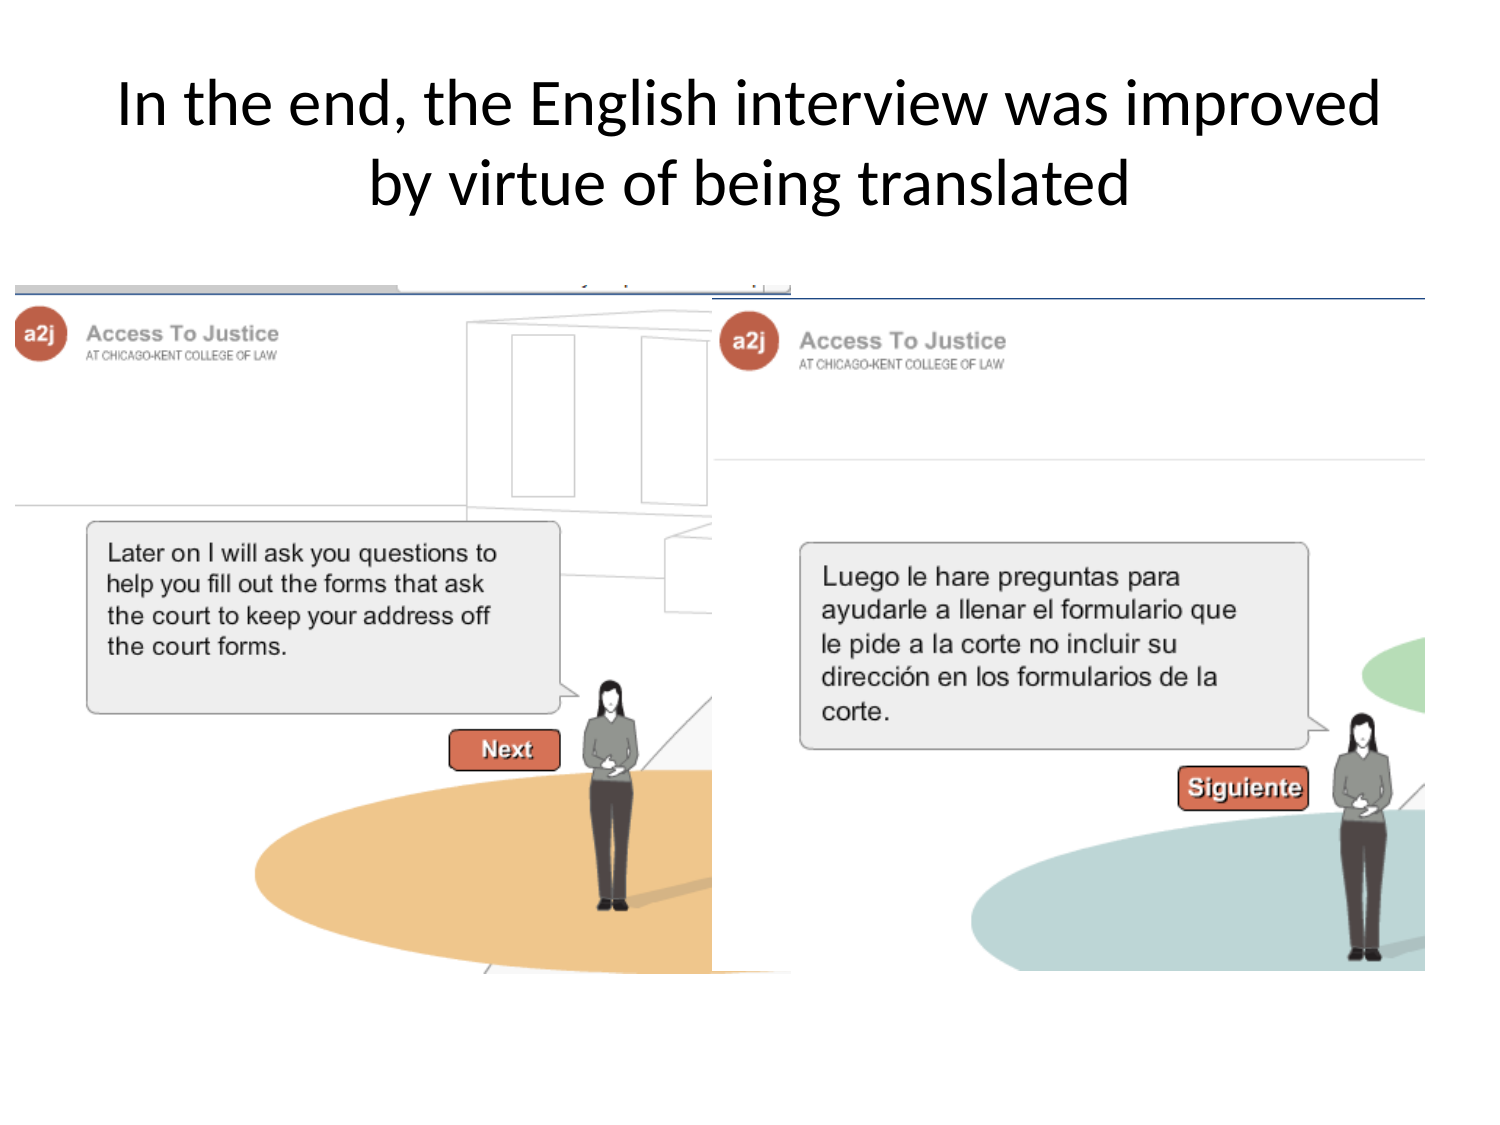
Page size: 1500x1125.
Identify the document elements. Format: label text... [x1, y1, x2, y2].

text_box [15, 285, 791, 974]
title In the end, the English interview was improved by virtue of being translated [75, 45, 1425, 233]
picture [712, 298, 1426, 971]
